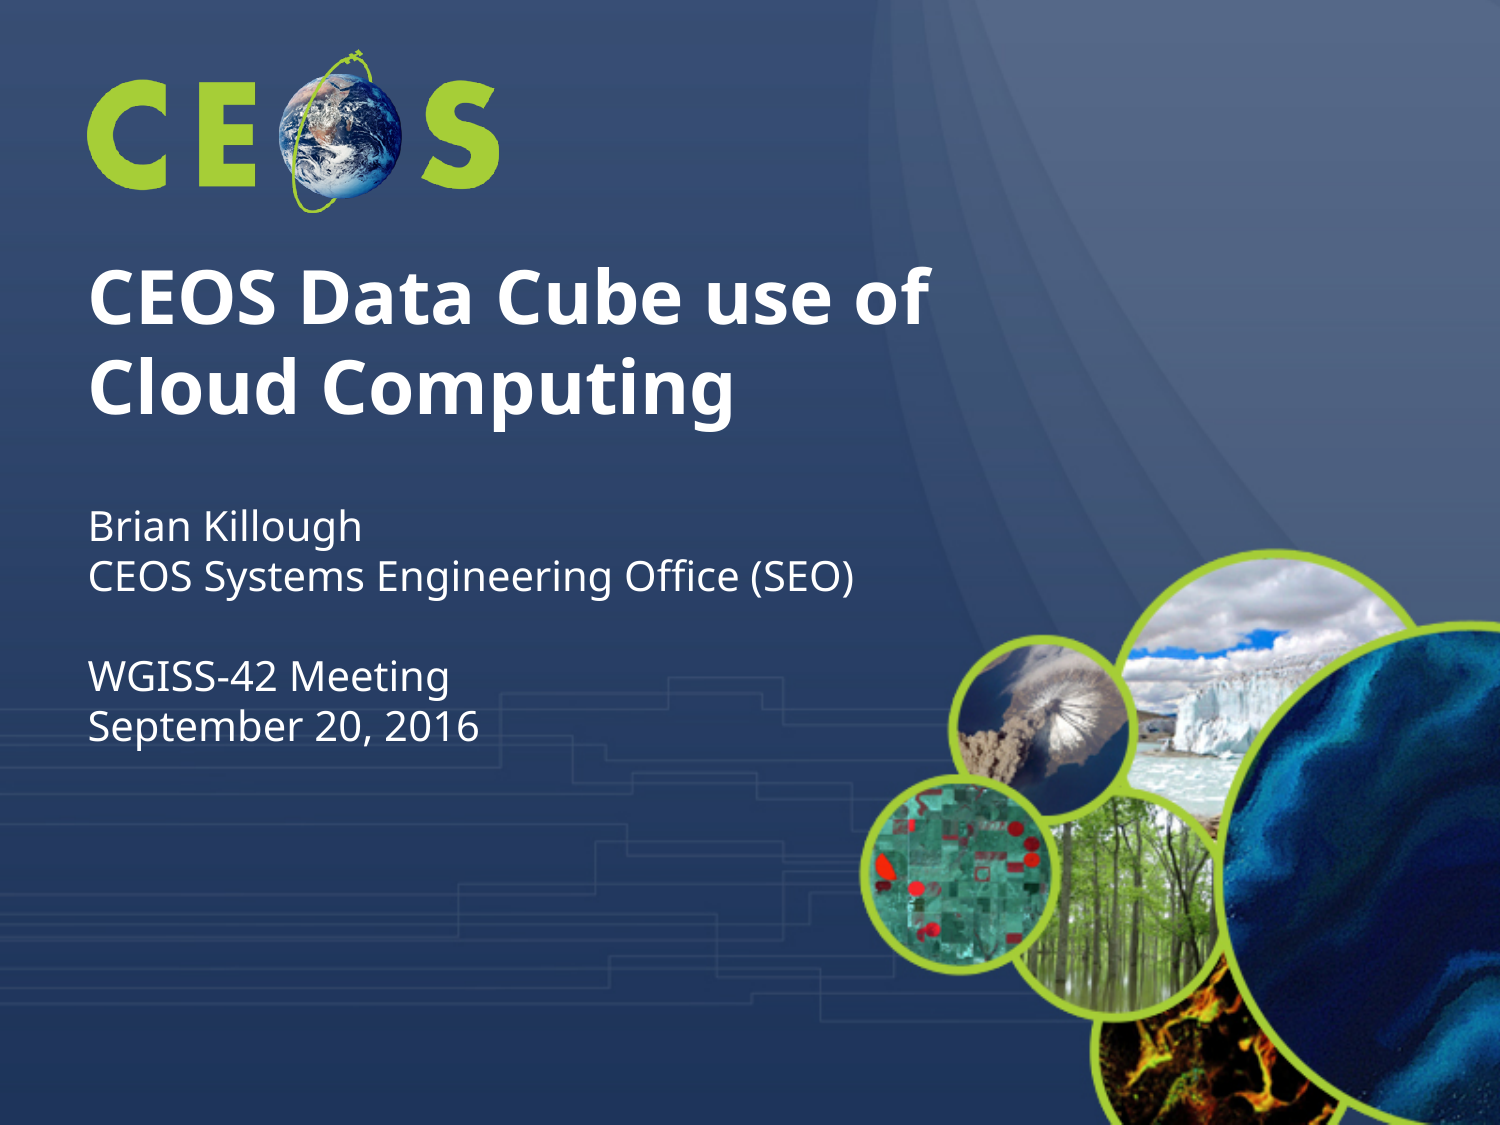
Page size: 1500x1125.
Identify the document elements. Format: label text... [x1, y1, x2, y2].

picture [0, 0, 1500, 1125]
text_box Brian Killough CEOS Systems Engineering Office (SEO) WGISS-42 Meeting September 20, 2016 [87, 499, 877, 917]
picture [1435, 1058, 1443, 1065]
title CEOS Data Cube use of Cloud Computing [87, 249, 1450, 438]
